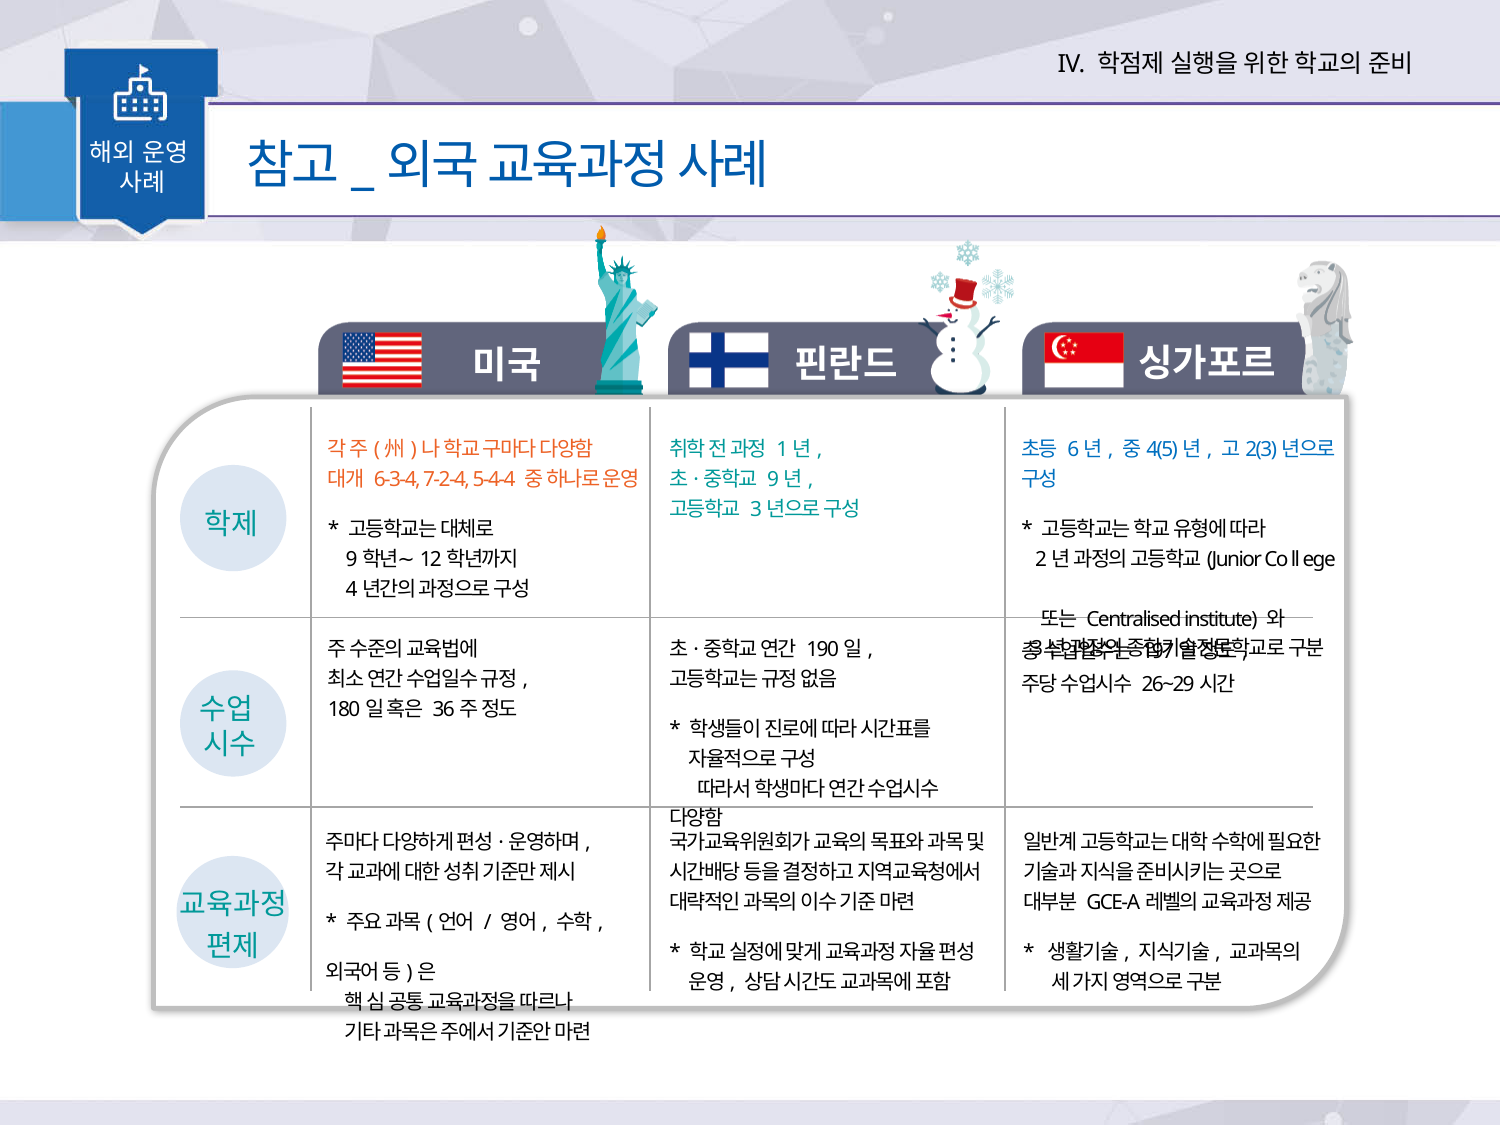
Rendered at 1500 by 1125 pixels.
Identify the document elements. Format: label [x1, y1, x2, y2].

text_box [62, 40, 1435, 205]
text_box [153, 214, 1370, 1009]
picture [0, 0, 1500, 1125]
